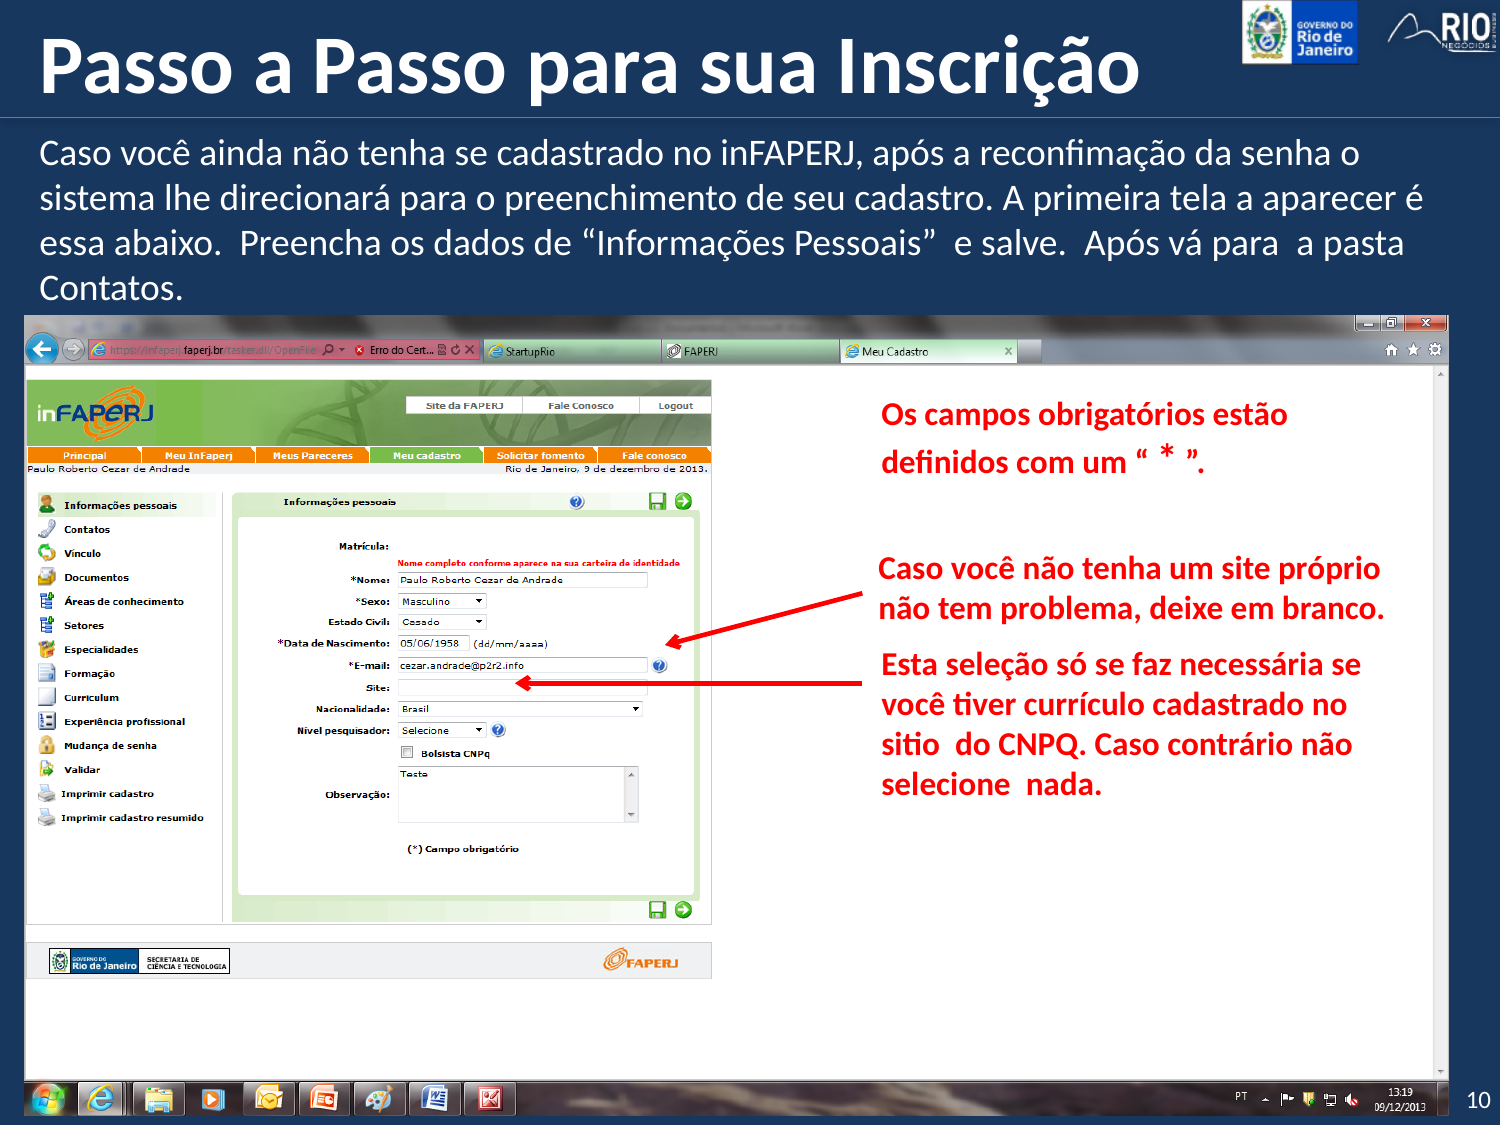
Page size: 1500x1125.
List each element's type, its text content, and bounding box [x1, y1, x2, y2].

picture [24, 314, 1449, 1117]
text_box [664, 592, 863, 646]
picture [1241, 0, 1360, 65]
picture [1383, 0, 1500, 66]
title Passo a Passo para sua Inscrição [24, 0, 1375, 120]
slide_number 10 [1445, 1069, 1500, 1125]
text_box Caso você ainda não tenha se cadastrado no inFAPERJ, após a reconfimação da senha o sistema lhe direcionará para o preenchimento de seu cadastro. A primeira tela a aparecer é essa abaixo. Preencha os dados de “Informações Pessoais” e salve. Após vá para a pasta Contatos. [24, 120, 1449, 314]
